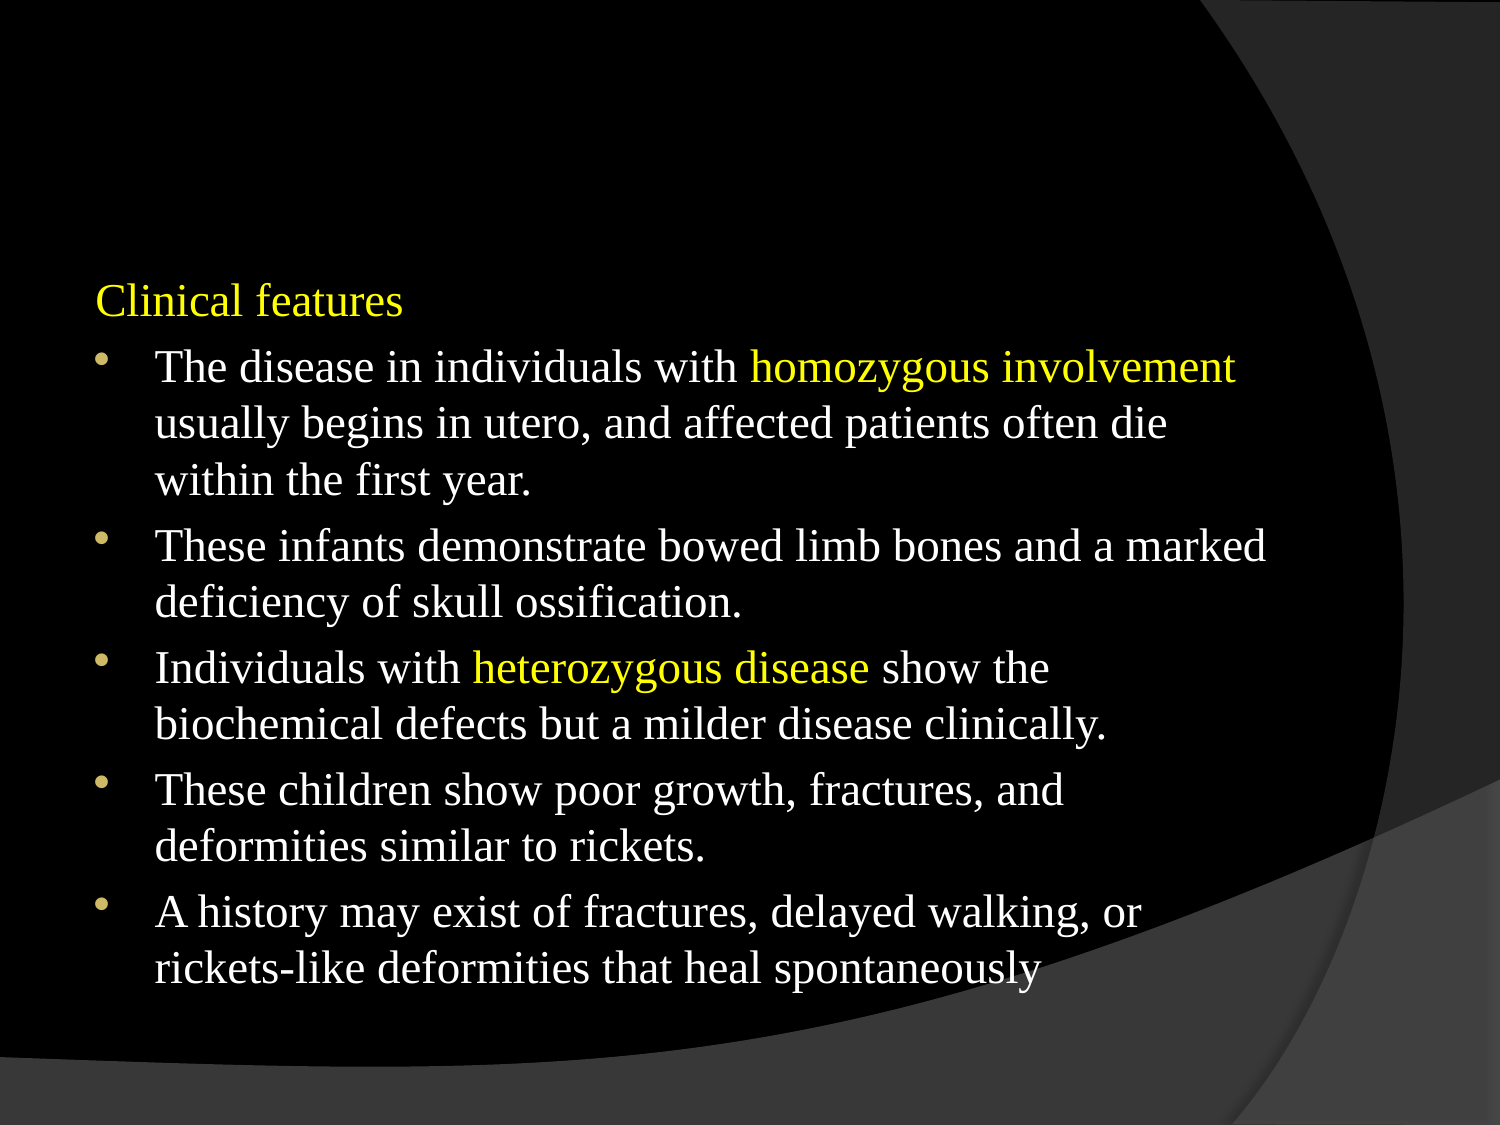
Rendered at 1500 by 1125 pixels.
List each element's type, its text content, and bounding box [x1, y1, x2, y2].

list Clinical features The disease in individuals with homozygous involvement usually begins in utero, and affected patients often die within the first year. These infants demonstrate bowed limb bones and a marked deficiency of skull ossification. Individuals with heterozygous disease show the biochemical defects but a milder disease clinically. These children show poor growth, fractures, and deformities similar to rickets. A history may exist of fractures, delayed walking, or rickets-like deformities that heal spontaneously [75, 262, 1300, 1005]
